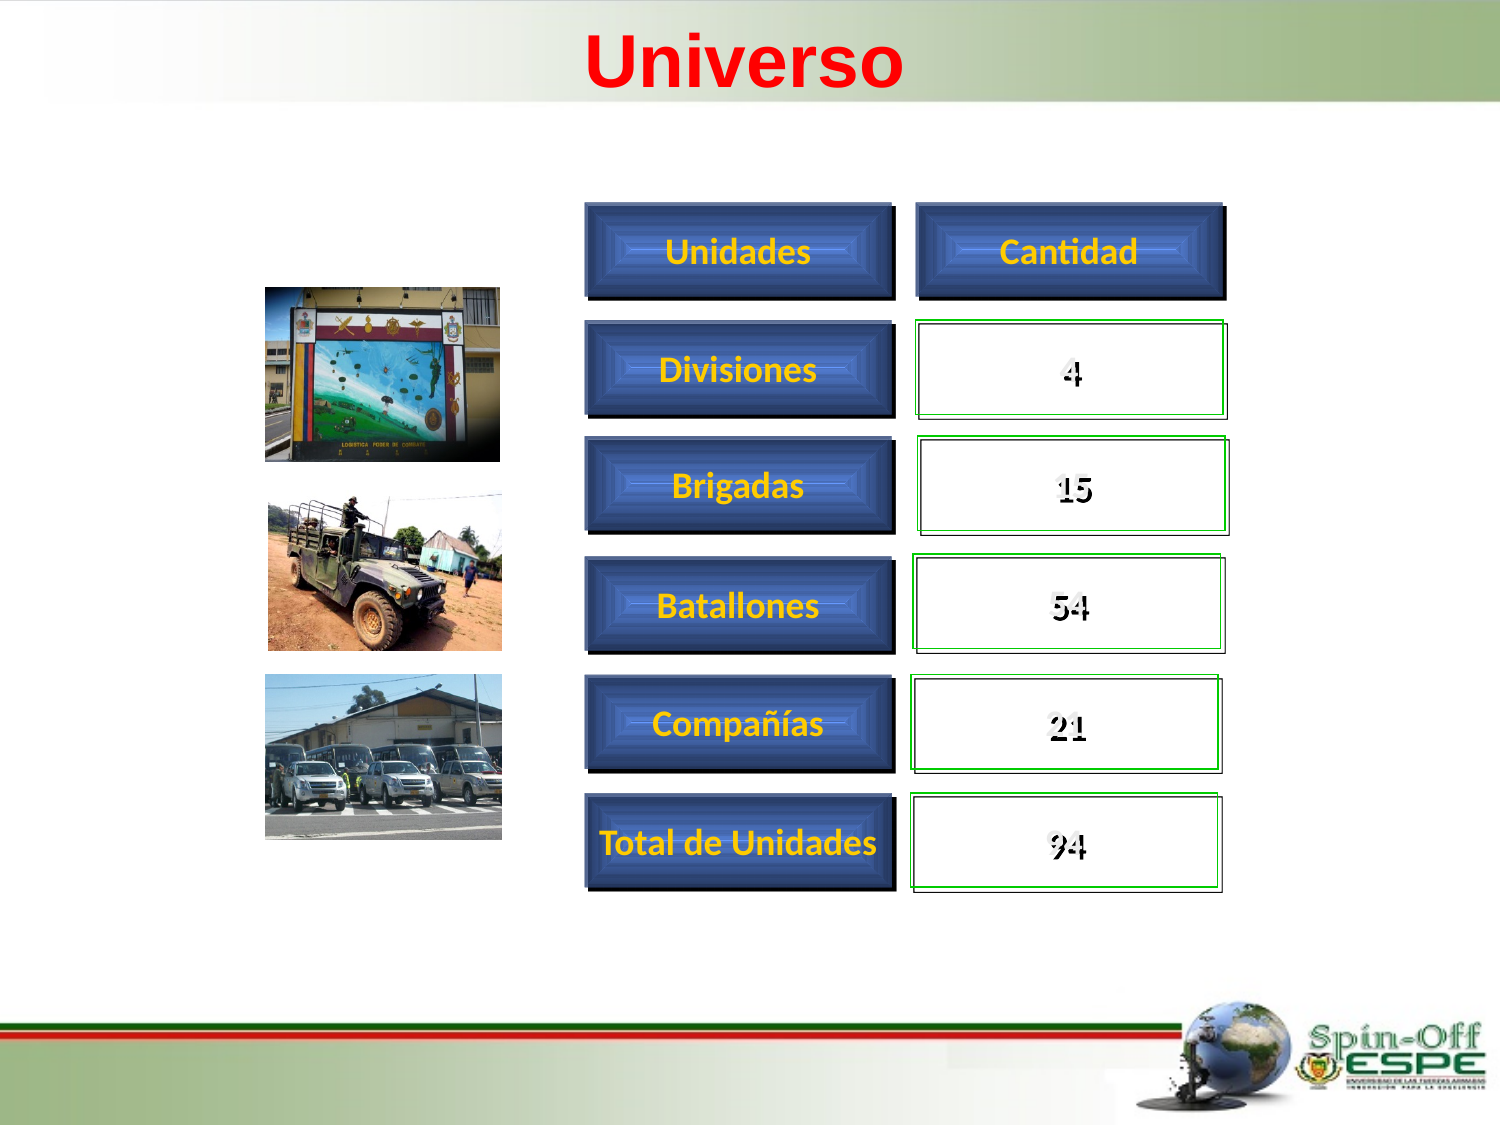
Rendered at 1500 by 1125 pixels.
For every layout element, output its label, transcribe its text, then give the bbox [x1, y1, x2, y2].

text_box Unidades [584, 202, 892, 297]
picture [0, 0, 1500, 1125]
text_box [265, 286, 503, 840]
text_box Total de Unidades [584, 793, 892, 888]
text_box 54 [913, 554, 1221, 649]
text_box Batallones [584, 556, 892, 651]
text_box 15 [917, 436, 1225, 531]
text_box Universo [71, 1, 1419, 114]
text_box 21 [910, 674, 1219, 769]
text_box 94 [910, 793, 1218, 888]
text_box Cantidad [915, 202, 1223, 297]
text_box Brigadas [584, 436, 892, 531]
text_box Compañías [584, 674, 892, 769]
text_box Divisiones [584, 320, 892, 415]
text_box 4 [915, 320, 1223, 415]
